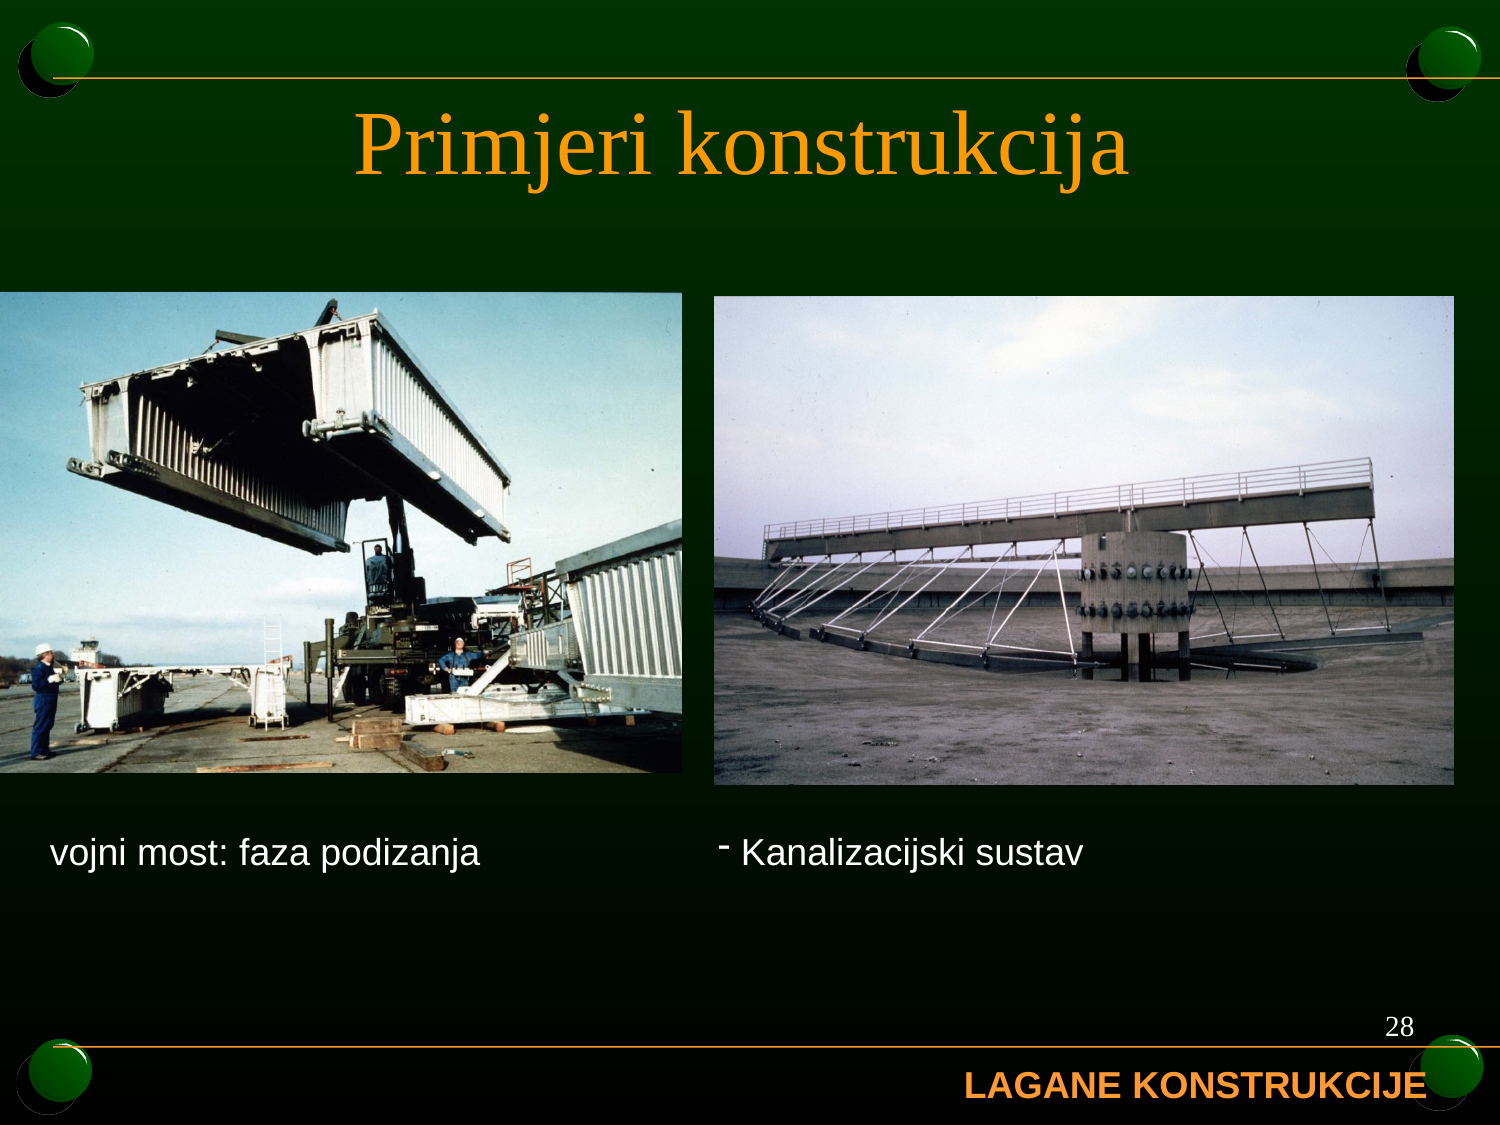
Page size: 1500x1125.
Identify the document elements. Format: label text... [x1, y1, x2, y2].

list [0, 292, 683, 773]
title Primjeri konstrukcija [31, 37, 1476, 238]
picture [714, 296, 1454, 785]
text_box vojni most: faza podizanja [35, 820, 680, 880]
slide_number 28 [1101, 987, 1431, 1063]
text_box Kanalizacijski sustav [703, 820, 1266, 880]
